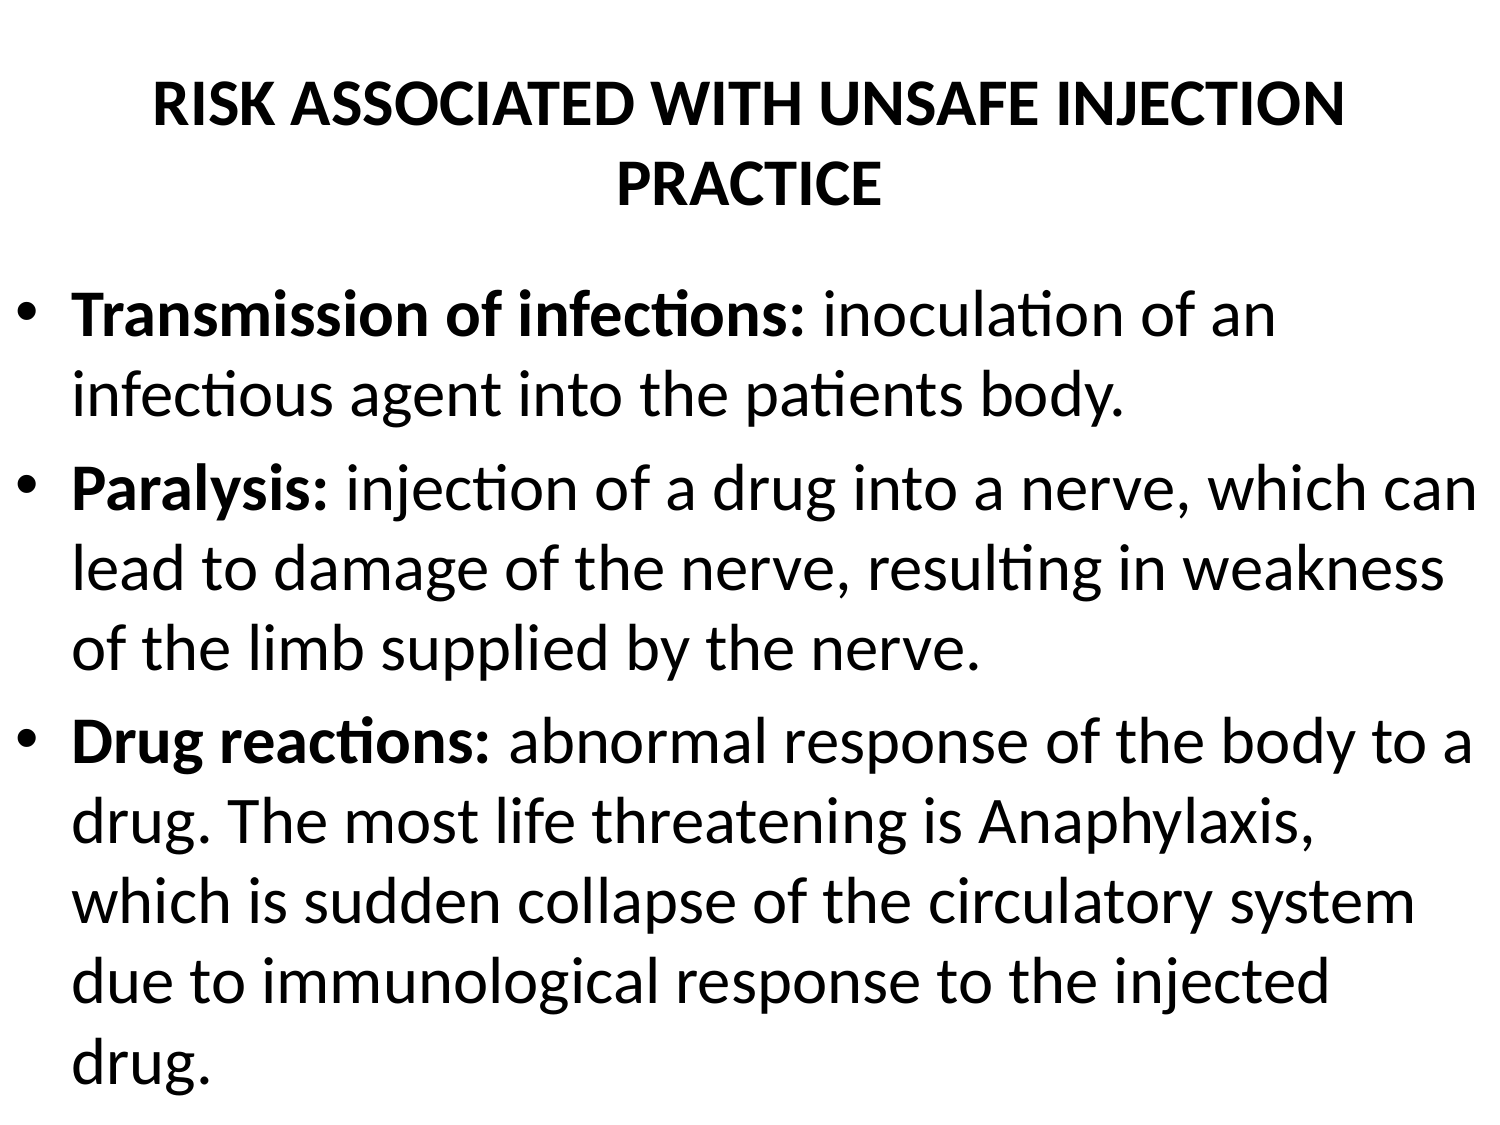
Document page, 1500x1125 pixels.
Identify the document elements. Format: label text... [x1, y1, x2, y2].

list Transmission of infections: inoculation of an infectious agent into the patients body. Paralysis: injection of a drug into a nerve, which can lead to damage of the nerve, resulting in weakness of the limb supplied by the nerve. Drug reactions: abnormal response of the body to a drug. The most life threatening is Anaphylaxis, which is sudden collapse of the circulatory system due to immunological response to the injected drug. [0, 262, 1500, 1125]
title RISK ASSOCIATED WITH UNSAFE INJECTION PRACTICE [75, 45, 1425, 233]
